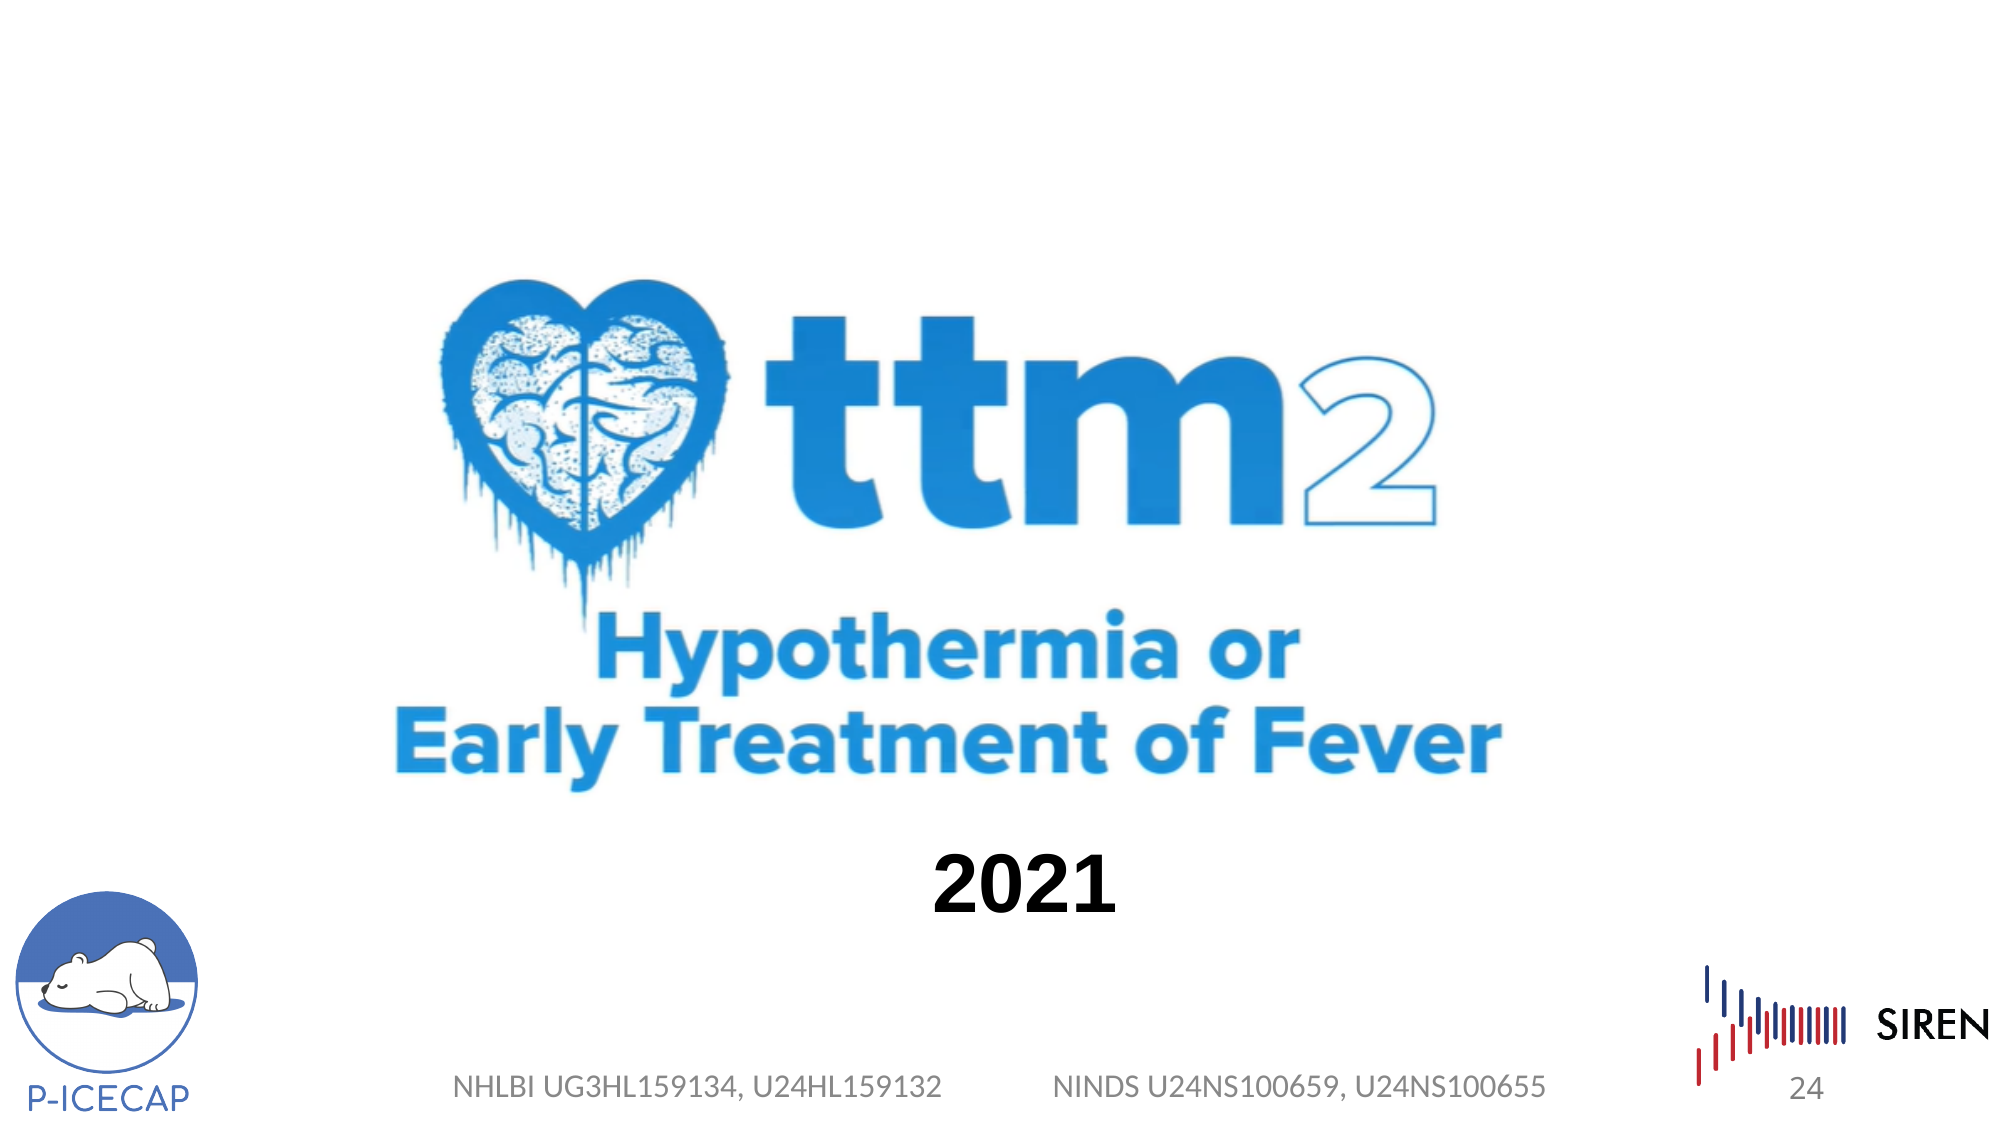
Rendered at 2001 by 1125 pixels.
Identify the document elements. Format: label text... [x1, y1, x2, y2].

text_box 2021 [917, 879, 1136, 937]
picture [15, 891, 198, 1121]
picture [1656, 925, 2001, 1125]
picture [289, 206, 1710, 870]
slide_number 24 [1624, 1059, 1840, 1120]
